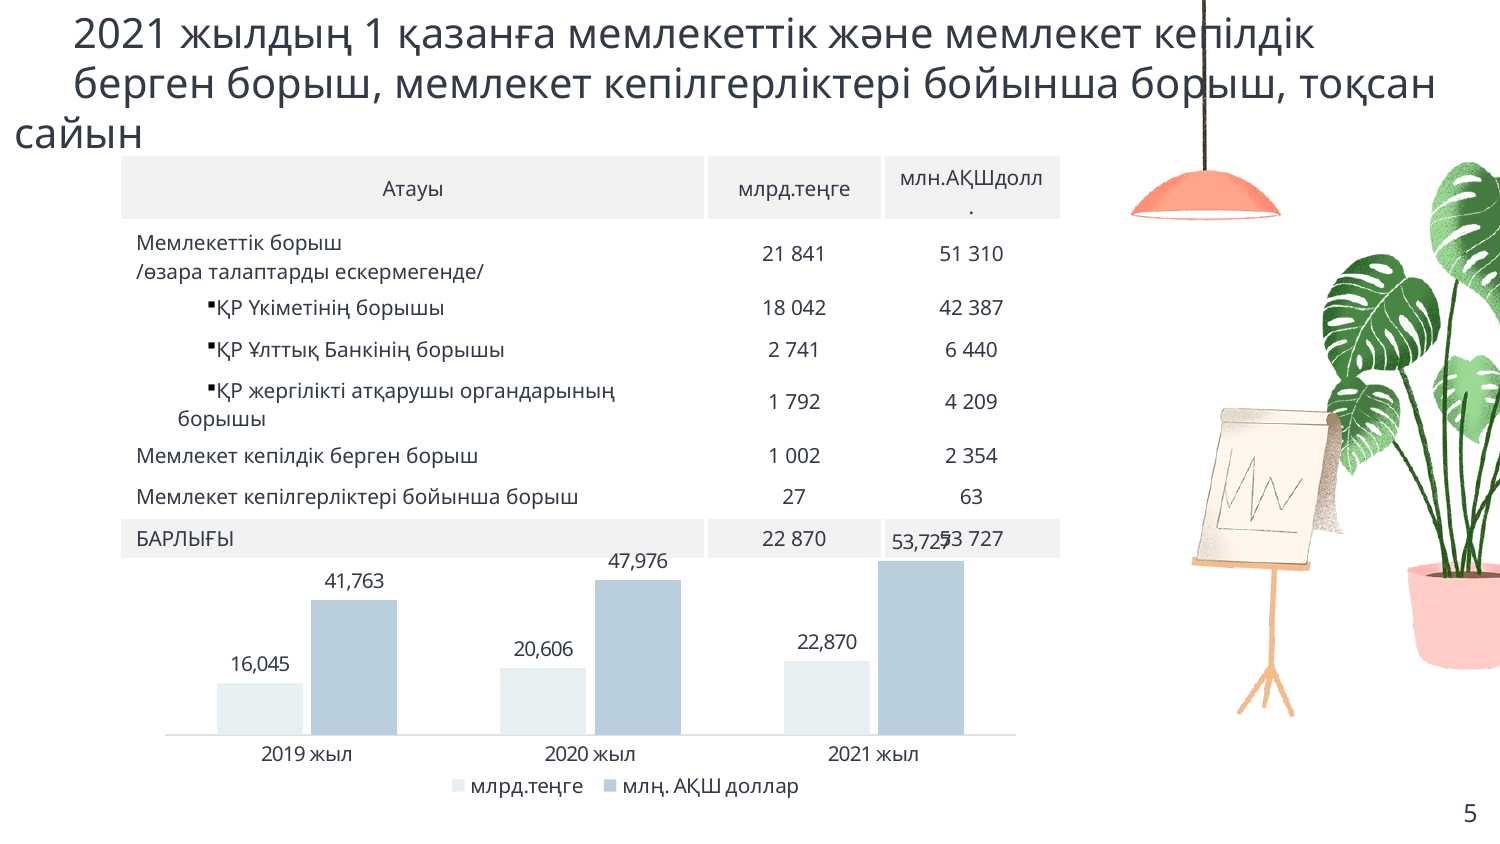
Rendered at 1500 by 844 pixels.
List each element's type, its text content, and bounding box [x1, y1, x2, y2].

table_cell 53 727 [885, 519, 1060, 558]
text_box 2021 жылдың 1 қазанға мемлекеттік және мемлекет кепілдік берген борыш, мемлекет кепілгерліктері бойынша борыш, тоқсан сайын [0, 0, 1500, 165]
table_header млн.АҚШдолл. [885, 156, 1060, 219]
table_cell 42 387 [885, 288, 1060, 325]
table_cell Мемлекет кепілдік берген борыш [121, 436, 704, 473]
table_cell 63 [885, 477, 1060, 514]
table_cell 6 440 [885, 329, 1060, 367]
table_cell ҚР жергілікті атқарушы органдарының борышы [121, 371, 704, 432]
table_cell 21 841 [708, 223, 881, 284]
table_cell Мемлекеттік борыш /өзара талаптарды ескермегенде/ [121, 223, 704, 284]
table_cell 1 792 [708, 371, 881, 432]
table_cell 27 [708, 477, 881, 514]
slide_number 5 [1440, 784, 1500, 844]
table_cell 22 870 [708, 519, 881, 526]
table_cell 2 741 [708, 329, 881, 367]
table_cell 1 002 [708, 436, 881, 473]
table_cell ҚР Үкіметінің борышы [121, 288, 704, 325]
chart [147, 527, 1034, 824]
table_cell БАРЛЫҒЫ [121, 519, 704, 558]
table_header Атауы [121, 156, 704, 219]
table_header млрд.теңге [708, 156, 881, 219]
picture [1130, 165, 1500, 717]
table_cell 2 354 [885, 436, 1060, 473]
table_cell ҚР Ұлттық Банкінің борышы [121, 329, 704, 367]
table_cell 51 310 [885, 223, 1060, 284]
table_cell 4 209 [885, 371, 1060, 432]
table_cell 18 042 [708, 288, 881, 325]
table_cell Мемлекет кепілгерліктері бойынша борыш [121, 477, 704, 514]
